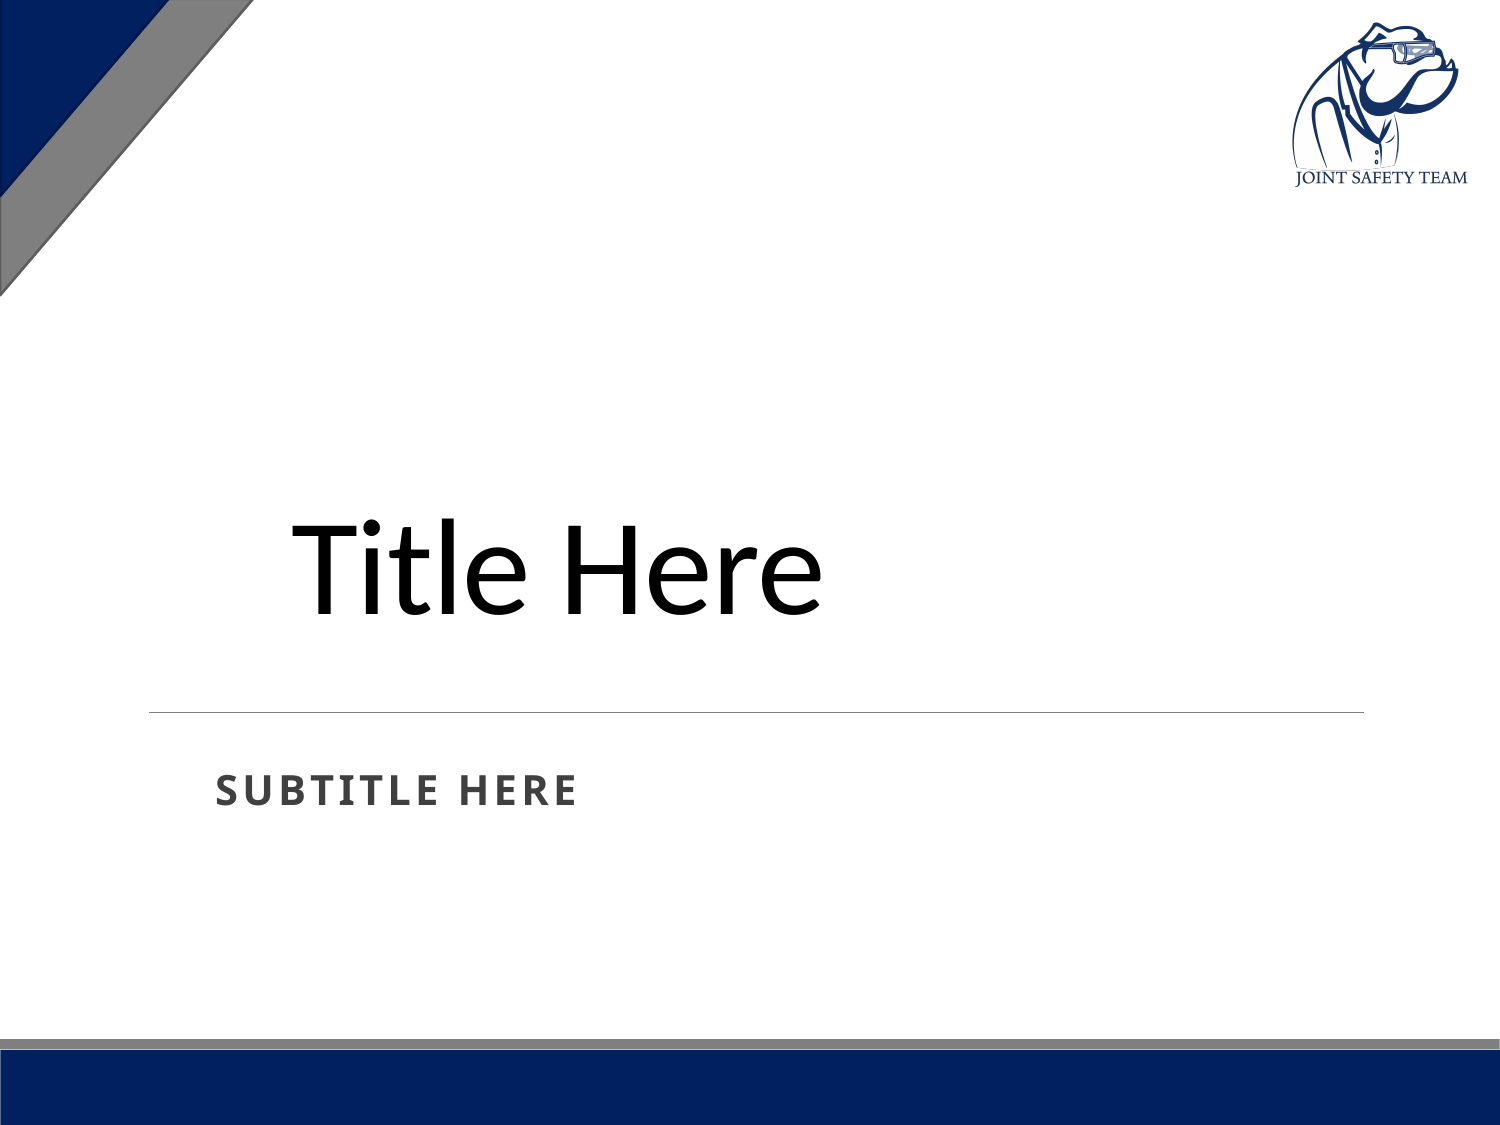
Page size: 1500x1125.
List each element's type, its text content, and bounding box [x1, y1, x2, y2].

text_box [0, 0, 1500, 296]
subtitle Subtitle here [200, 761, 1321, 940]
title Title Here [245, 356, 1370, 650]
